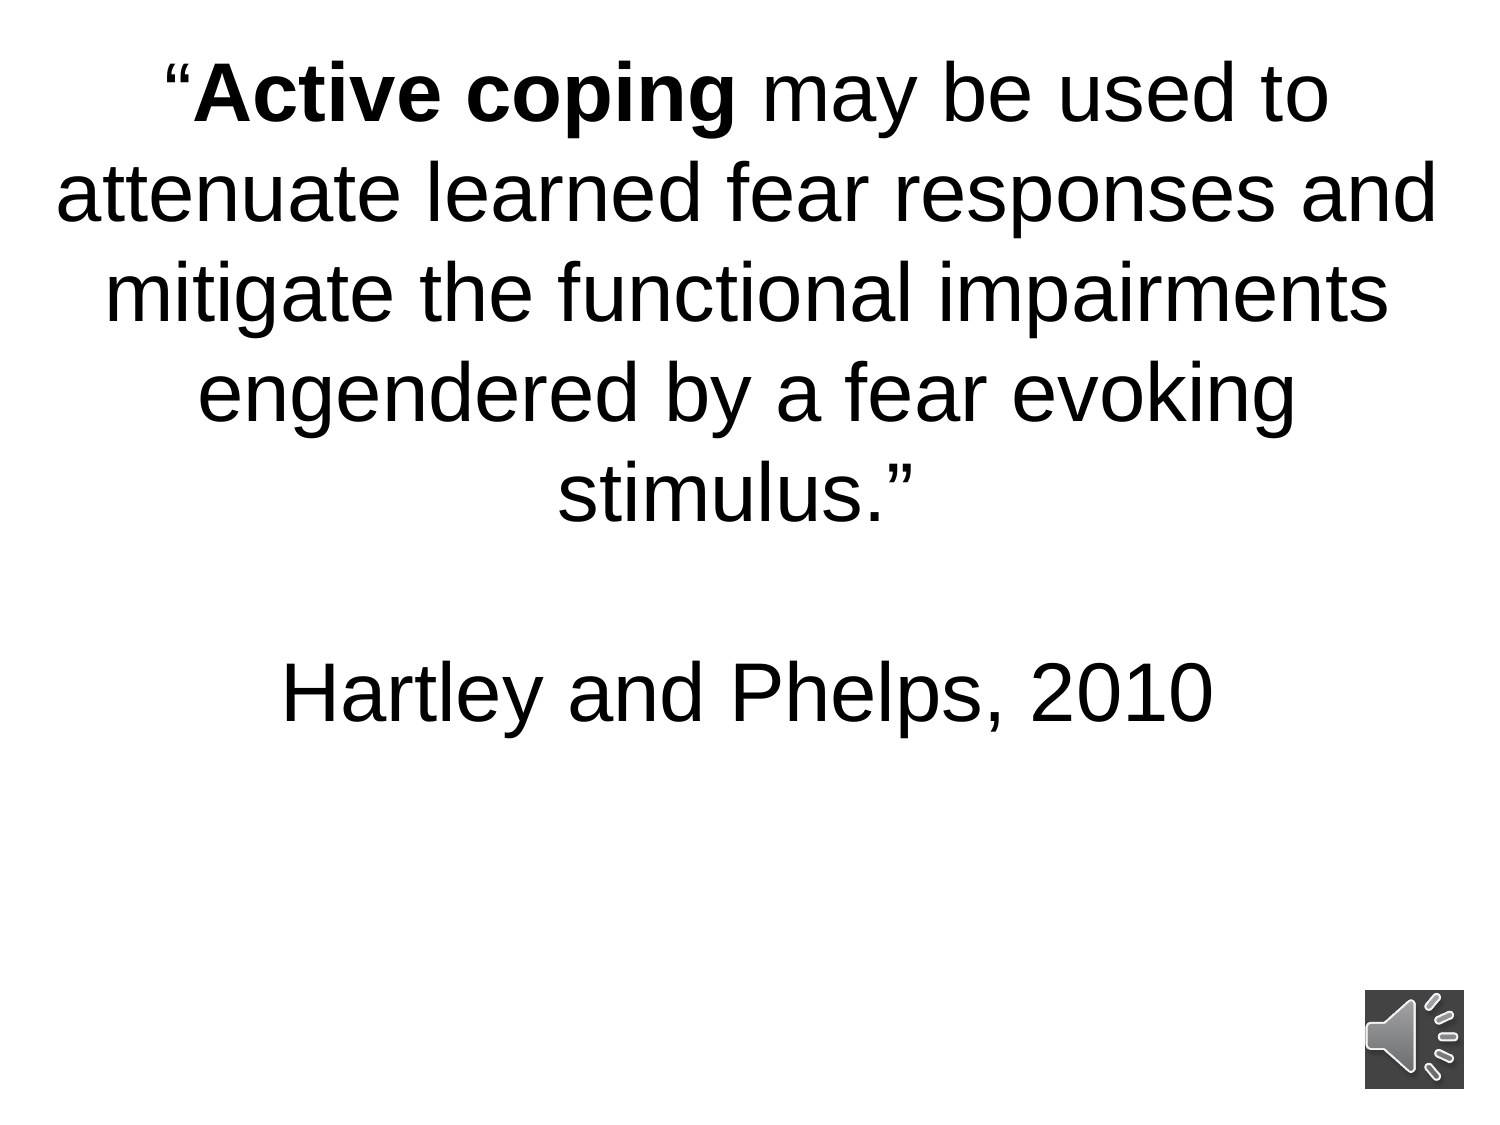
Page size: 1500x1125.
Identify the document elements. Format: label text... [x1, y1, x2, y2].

text_box “Active coping may be used to attenuate learned fear responses and mitigate the functional impairments engendered by a fear evoking stimulus.” Hartley and Phelps, 2010 [0, 31, 1498, 746]
picture [1364, 989, 1465, 1090]
